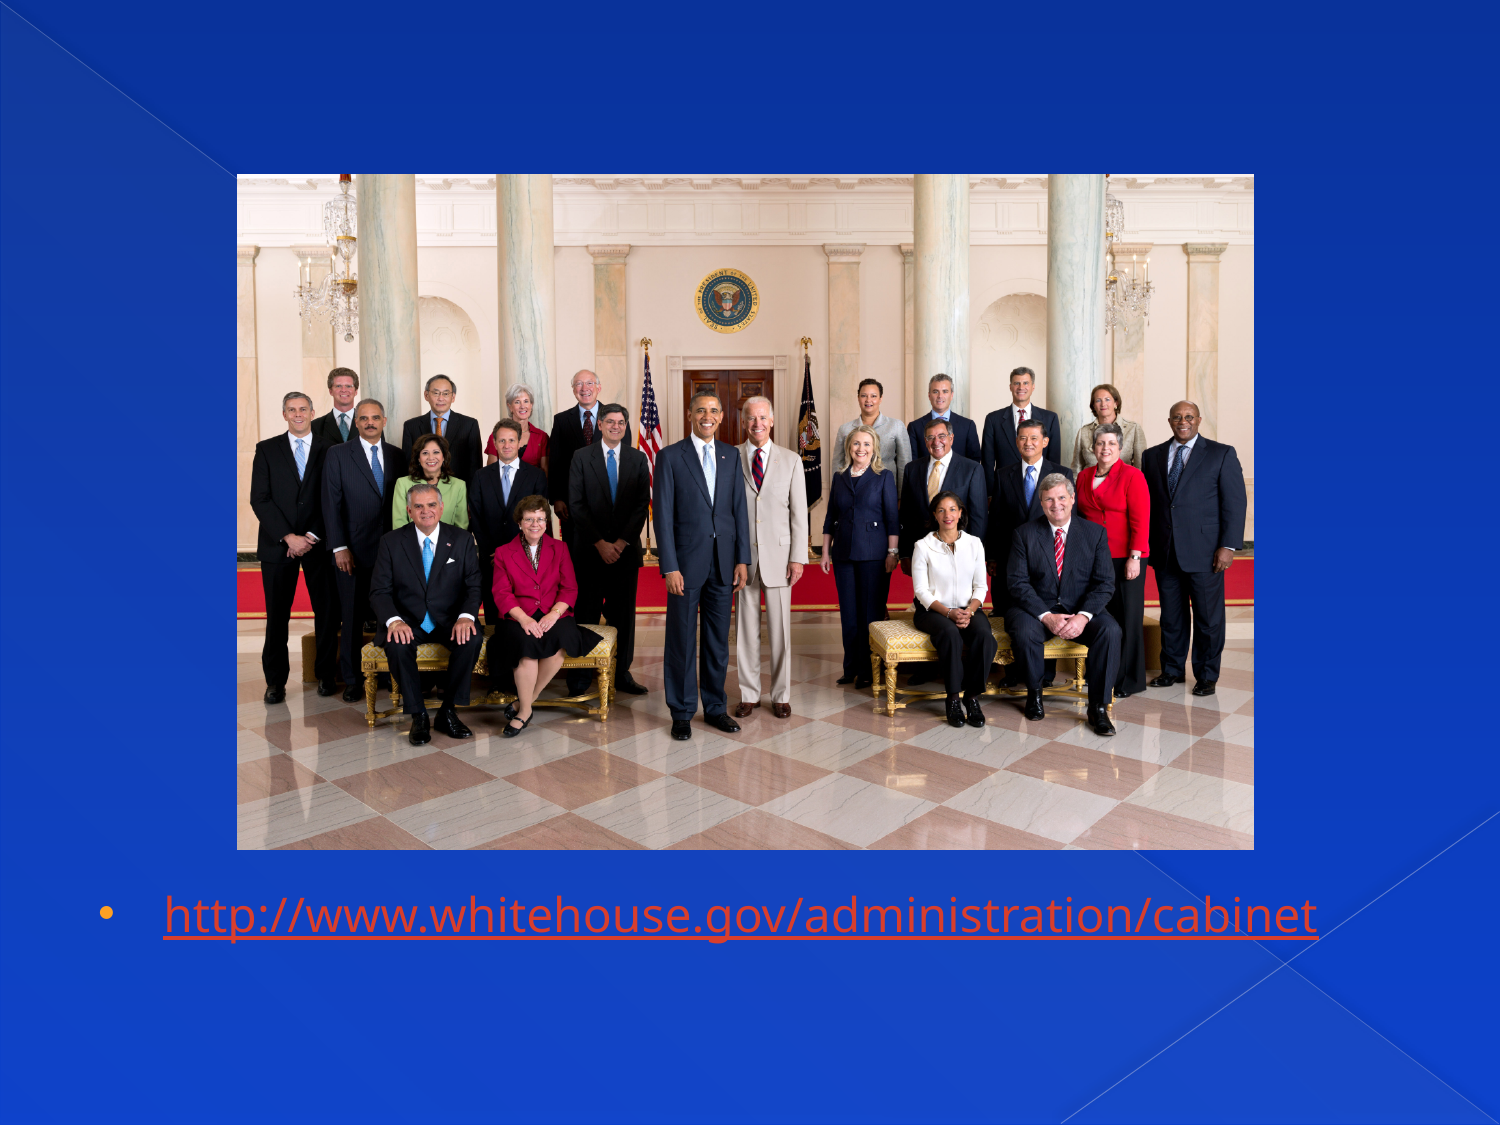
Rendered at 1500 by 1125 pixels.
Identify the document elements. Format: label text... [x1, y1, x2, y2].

list http://www.whitehouse.gov/administration/cabinet [75, 308, 1425, 1059]
picture [237, 174, 1254, 851]
